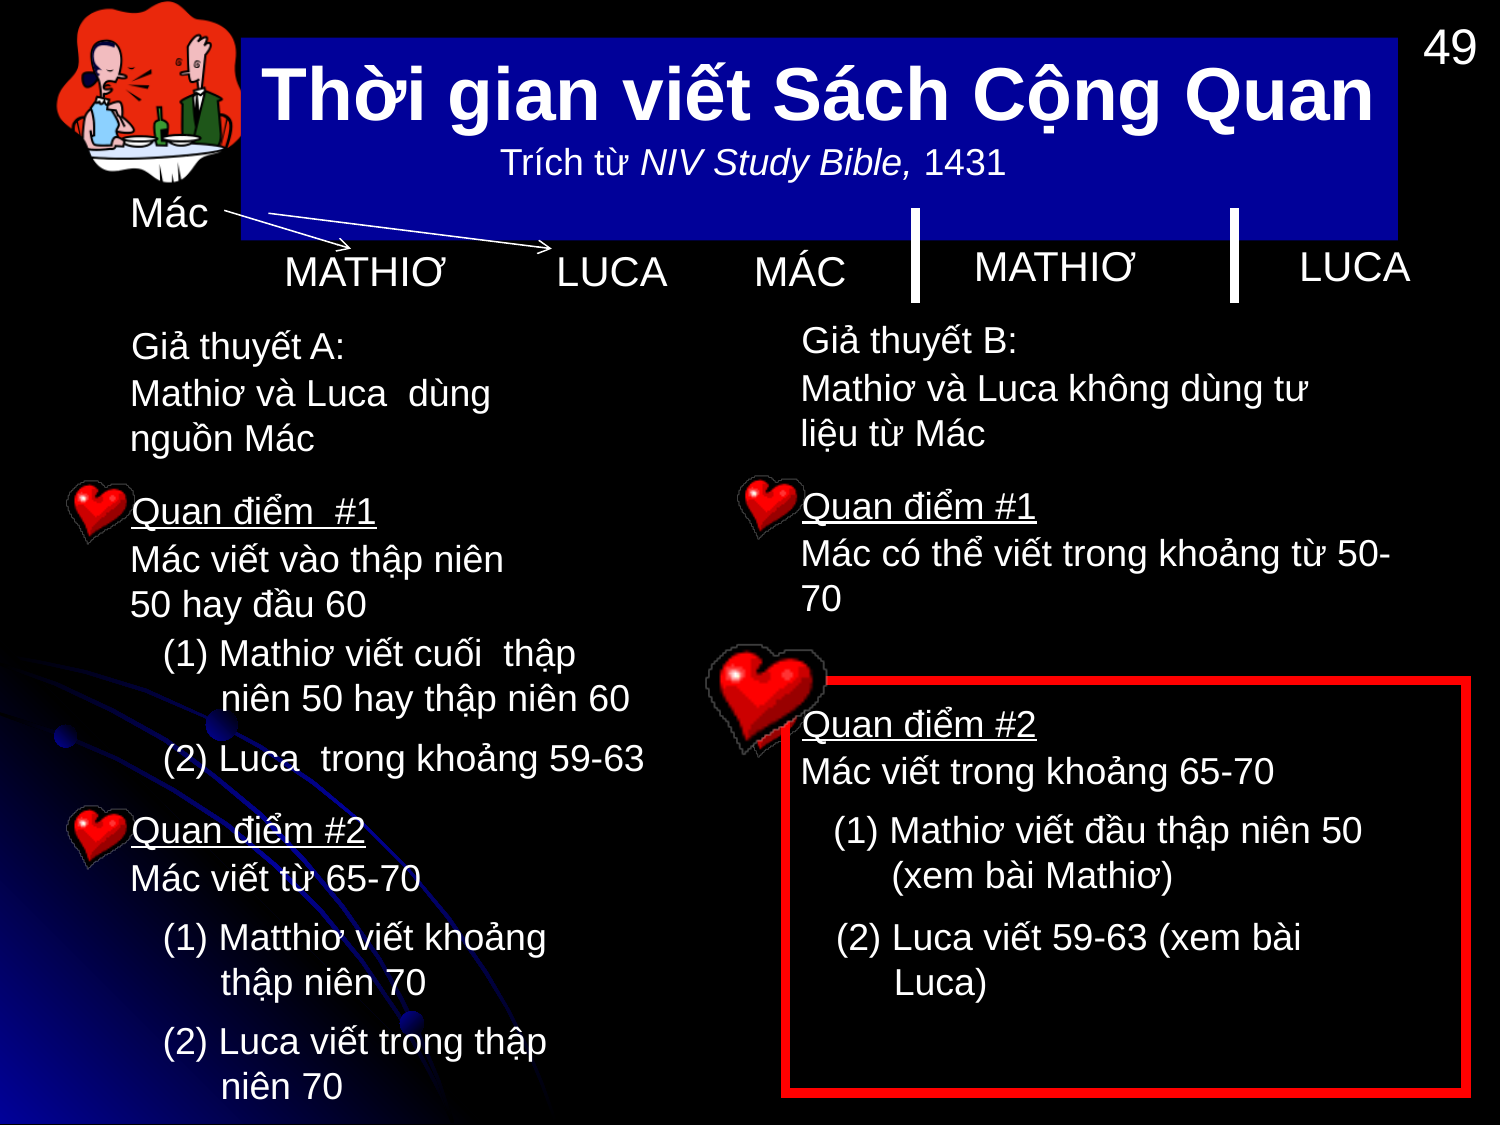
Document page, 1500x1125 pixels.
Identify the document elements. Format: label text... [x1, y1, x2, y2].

text_box Mathiơ và Luca dùng nguồn Mác [114, 361, 564, 467]
text_box MATHIƠ [959, 231, 1152, 297]
text_box Quan điểm #2 [157, 798, 382, 846]
text_box (2) Luca viết trong thập niên 70 [147, 1009, 597, 1115]
text_box LUCA [1284, 231, 1426, 297]
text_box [678, 621, 1467, 1094]
text_box Mác viết từ 65-70 [114, 846, 564, 906]
picture [51, 792, 154, 882]
text_box Mathiơ và Luca không dùng tư liệu từ Mác [785, 356, 1341, 462]
picture [49, 0, 255, 187]
text_box Giả thuyết B: [786, 309, 1034, 356]
title Thời gian viết Sách Cộng Quan [240, 37, 1398, 241]
text_box Mác có thể viết trong khoảng từ 50-70 [785, 521, 1436, 619]
text_box 49 [1408, 7, 1494, 83]
picture [51, 467, 154, 558]
text_box Mác viết vào thập niên 50 hay đầu 60 [114, 527, 564, 632]
picture [722, 462, 825, 552]
text_box LUCA [541, 236, 683, 302]
text_box (1) Mathiơ viết cuối thập niên 50 hay thập niên 60 [147, 621, 668, 726]
text_box Quan điểm #1 [830, 474, 1053, 521]
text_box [224, 210, 352, 249]
text_box MATHIƠ [269, 257, 462, 302]
text_box (2) Luca trong khoảng 59-63 [147, 726, 673, 787]
text_box Mác [114, 196, 225, 243]
text_box MÁC [738, 236, 862, 302]
text_box Quan điểm #1 [157, 479, 392, 527]
text_box Trích từ NIV Study Bible, 1431 [484, 130, 1022, 191]
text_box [268, 212, 552, 249]
text_box (1) Matthiơ viết khoảng thập niên 70 [147, 904, 585, 1009]
text_box Giả thuyết A: [115, 314, 361, 361]
